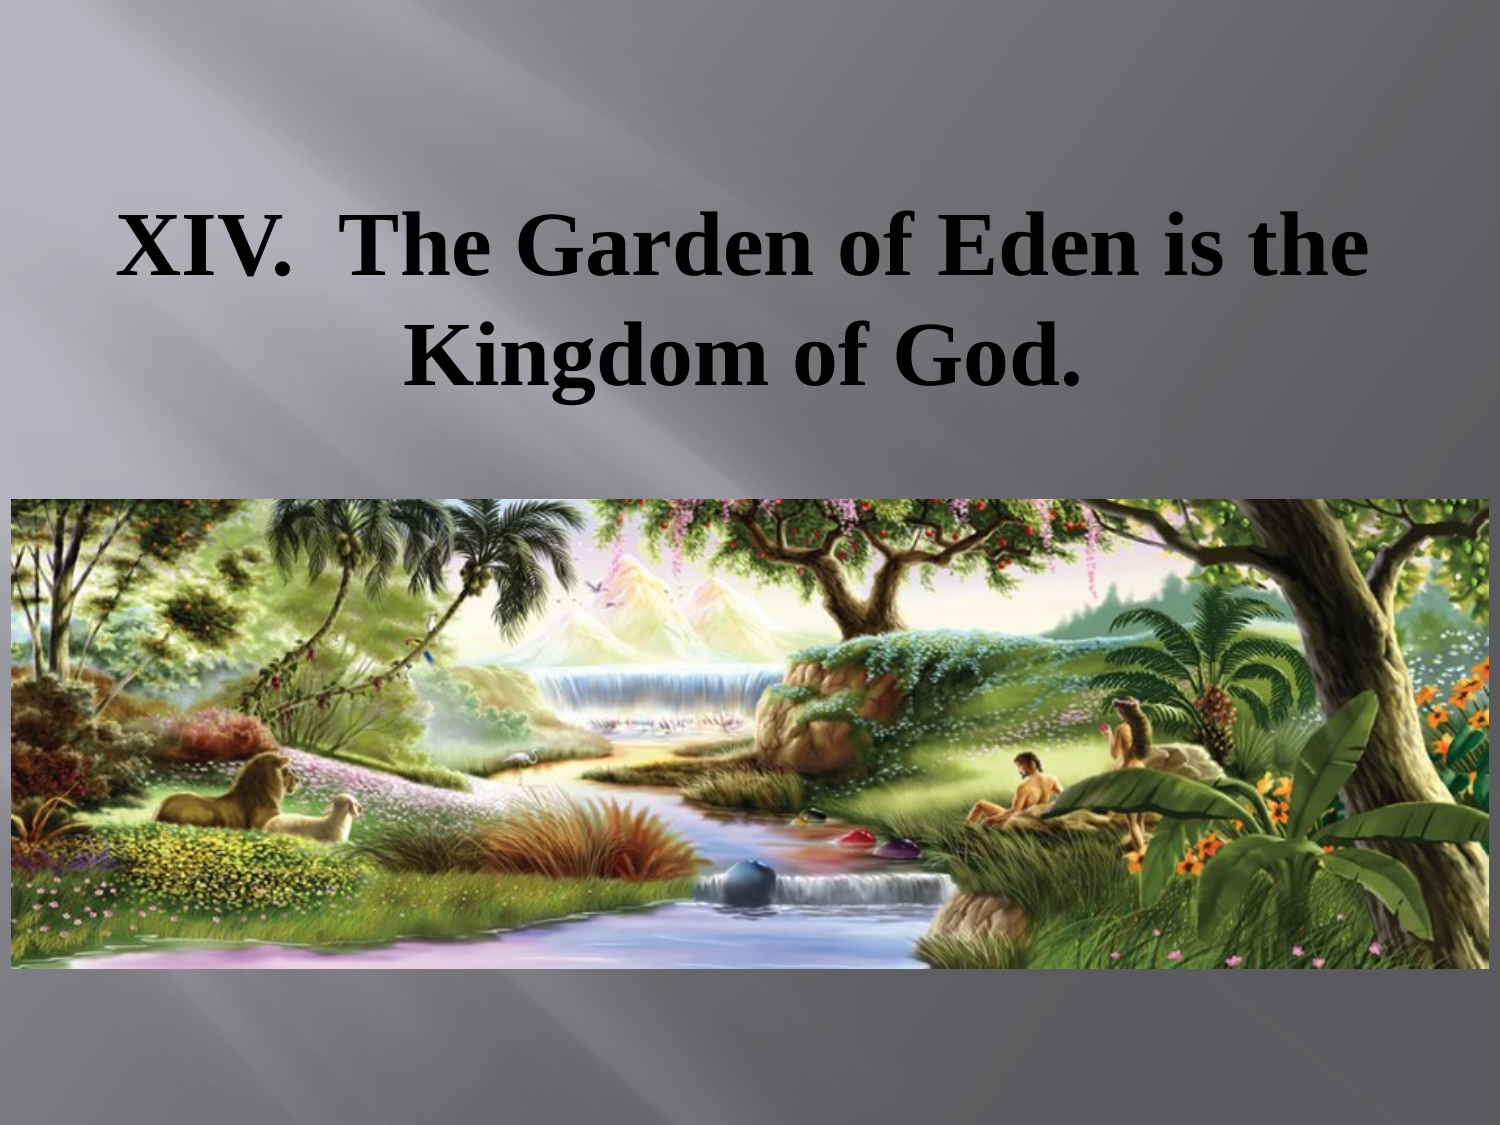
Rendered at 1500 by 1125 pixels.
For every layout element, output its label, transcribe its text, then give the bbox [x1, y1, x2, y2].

picture [11, 499, 1489, 969]
title XIV. The Garden of Eden is the Kingdom of God. [62, 45, 1425, 499]
